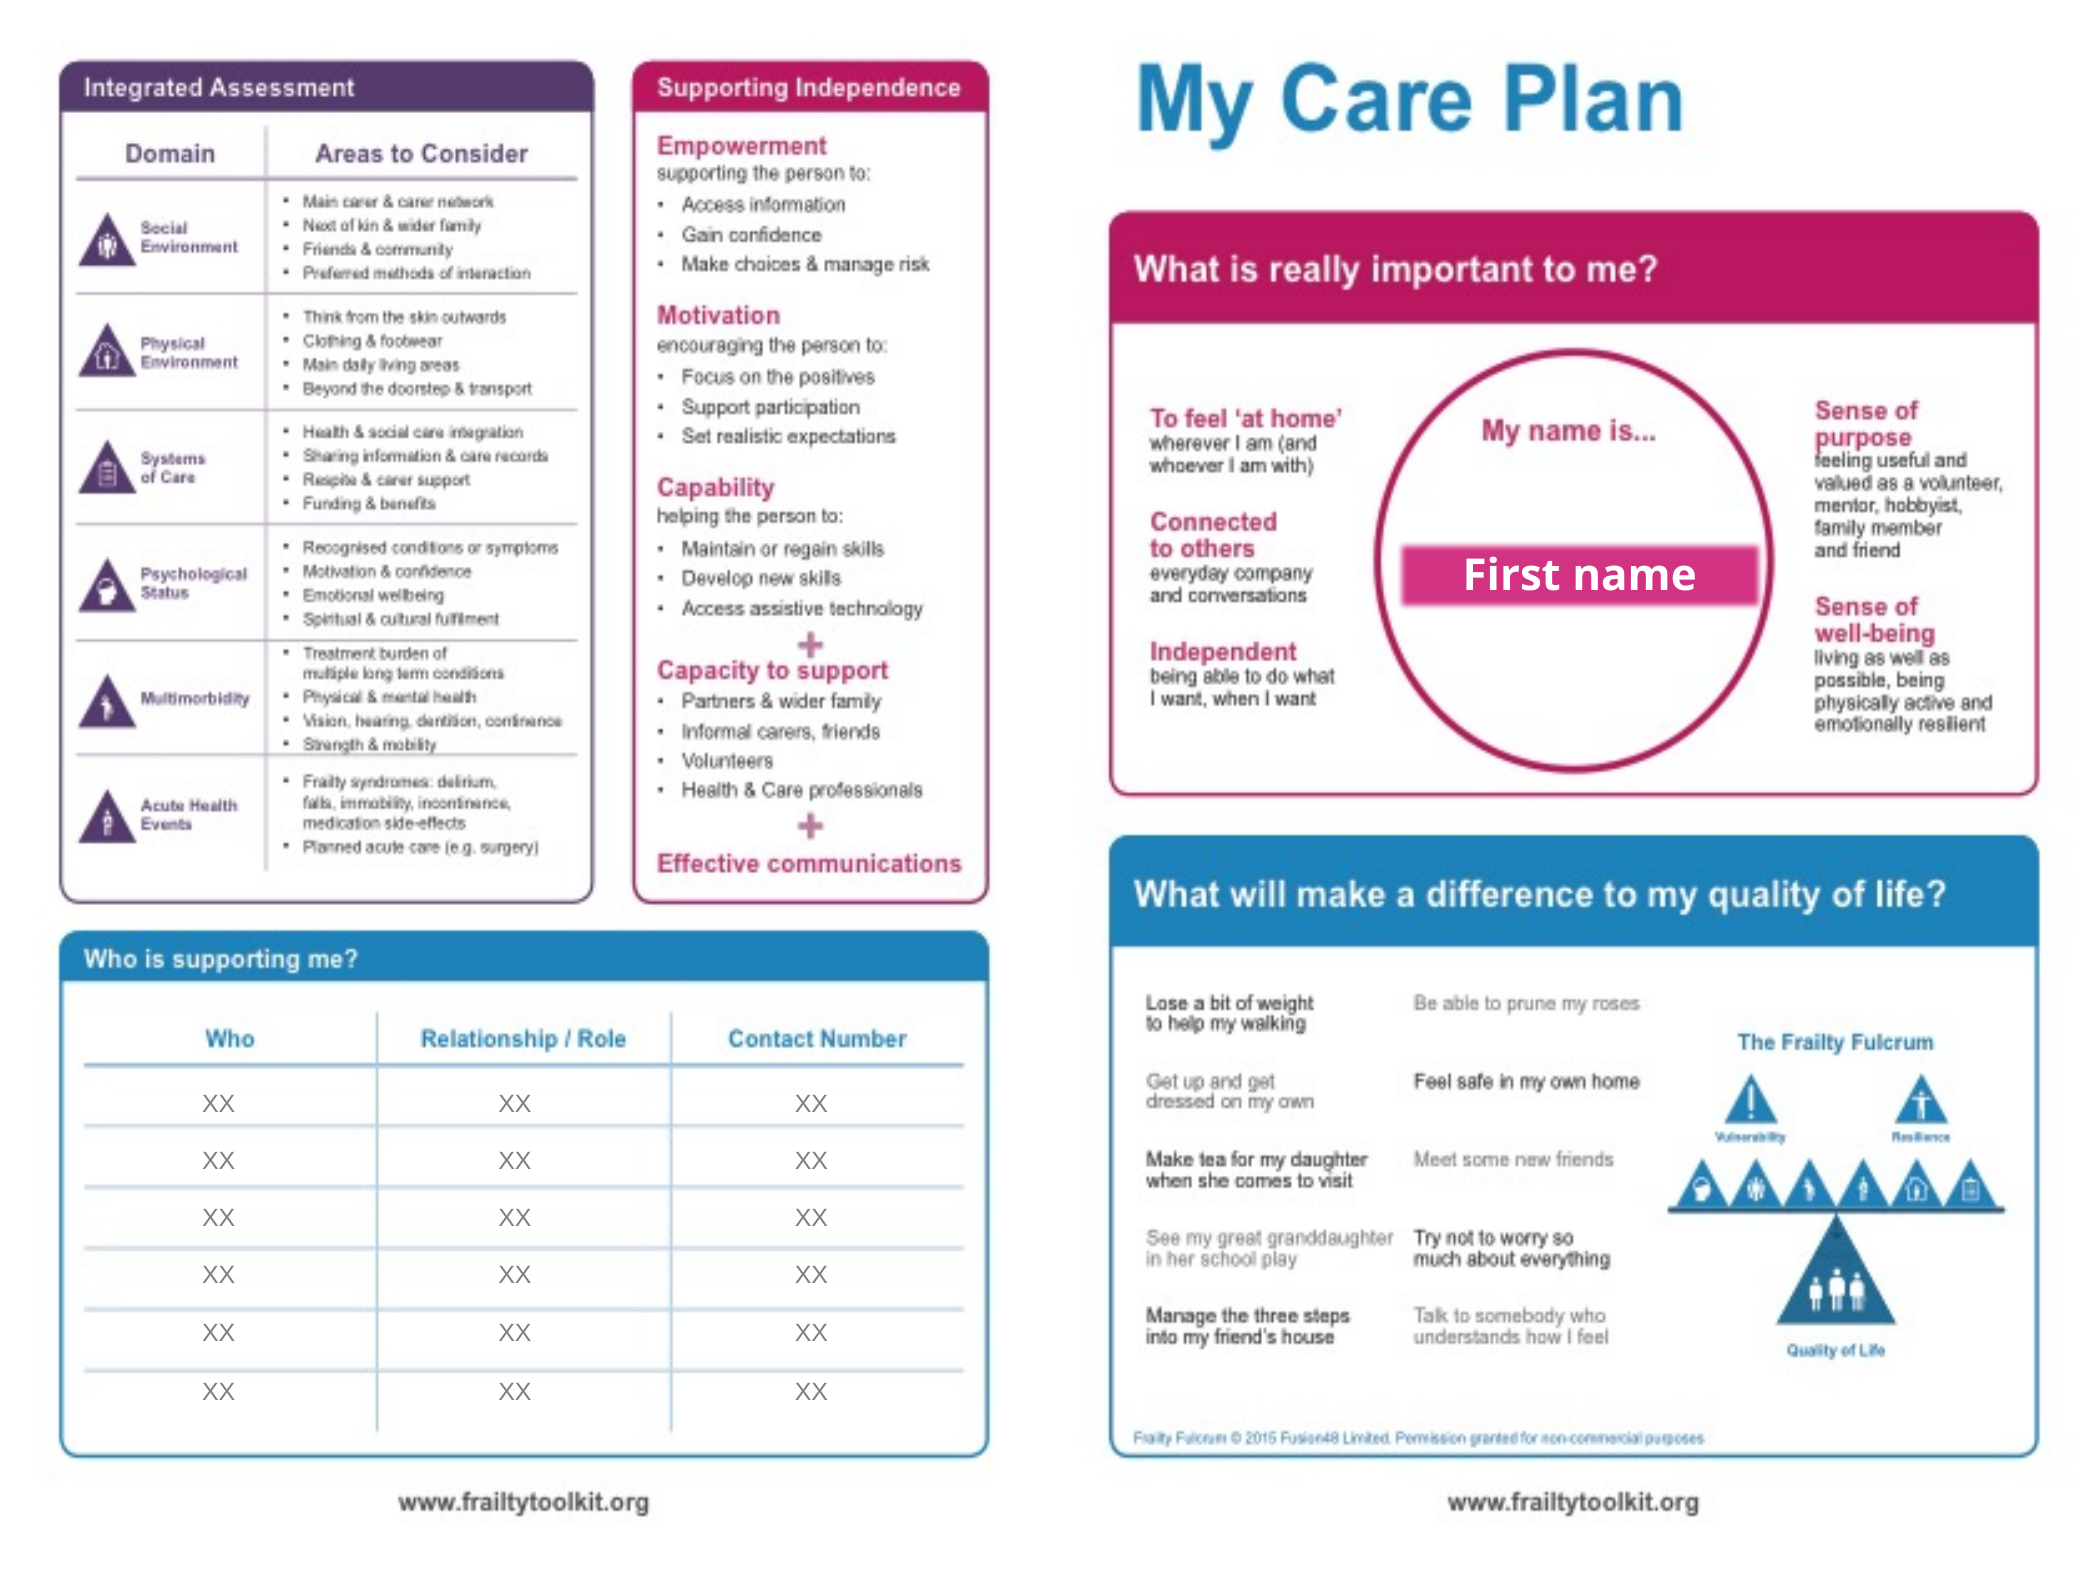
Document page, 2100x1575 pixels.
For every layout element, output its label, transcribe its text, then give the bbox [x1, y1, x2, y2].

text_box XX [673, 1361, 958, 1419]
text_box XX [80, 1303, 365, 1361]
text_box XX [80, 1130, 365, 1187]
text_box XX [376, 1130, 661, 1187]
text_box First name [1407, 551, 1754, 601]
text_box XX [673, 1074, 958, 1130]
text_box XX [673, 1187, 958, 1244]
text_box XX [376, 1361, 661, 1419]
text_box XX [376, 1244, 661, 1302]
text_box XX [673, 1303, 958, 1361]
text_box XX [376, 1303, 661, 1361]
text_box XX [80, 1361, 365, 1419]
text_box XX [80, 1074, 365, 1130]
text_box XX [376, 1187, 661, 1244]
text_box XX [80, 1244, 365, 1302]
text_box XX [376, 1074, 661, 1130]
text_box XX [80, 1187, 365, 1244]
text_box XX [673, 1130, 958, 1187]
text_box XX [673, 1244, 958, 1302]
